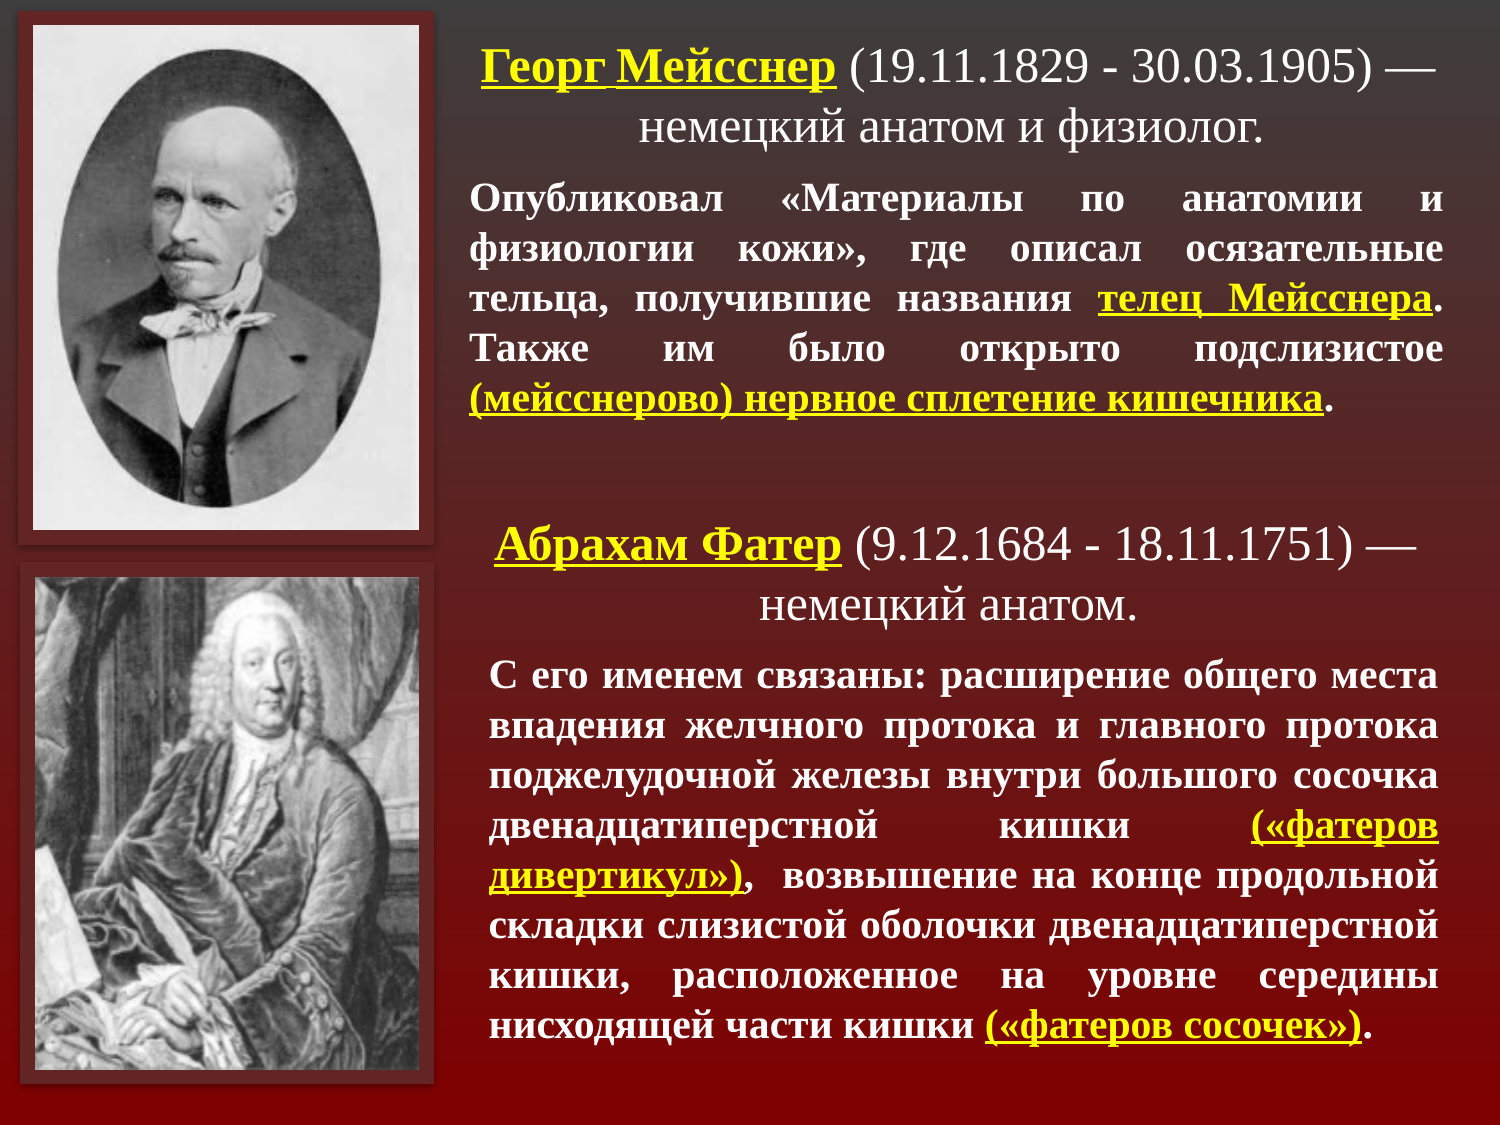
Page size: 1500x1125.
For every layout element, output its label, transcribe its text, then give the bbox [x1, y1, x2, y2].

picture [34, 576, 420, 1071]
text_box С его именем связаны: расширение общего места впадения желчного протока и главного протока поджелудочной железы внутри большого сосочка двенадцатиперстной кишки («фатеров дивертикул»), возвышение на конце продольной складки слизистой оболочки двенадцатиперстной кишки, расположенное на уровне середины нисходящей части кишки («фатеров сосочек»). [473, 639, 1454, 1055]
text_box Абрахам Фатер (9.12.1684 - 18.11.1751) — немецкий анатом. [458, 503, 1452, 639]
picture [32, 25, 420, 531]
text_box Опубликовал «Материалы по анатомии и физиологии кожи», где описал осязательные тельца, получившие названия телец Мейсснера. Также им было открыто подслизистое (мейсснерово) нервное сплетение кишечника. [454, 161, 1459, 427]
text_box Георг Мейсснер (19.11.1829 - 30.03.1905) — немецкий анатом и физиолог. [445, 25, 1471, 161]
